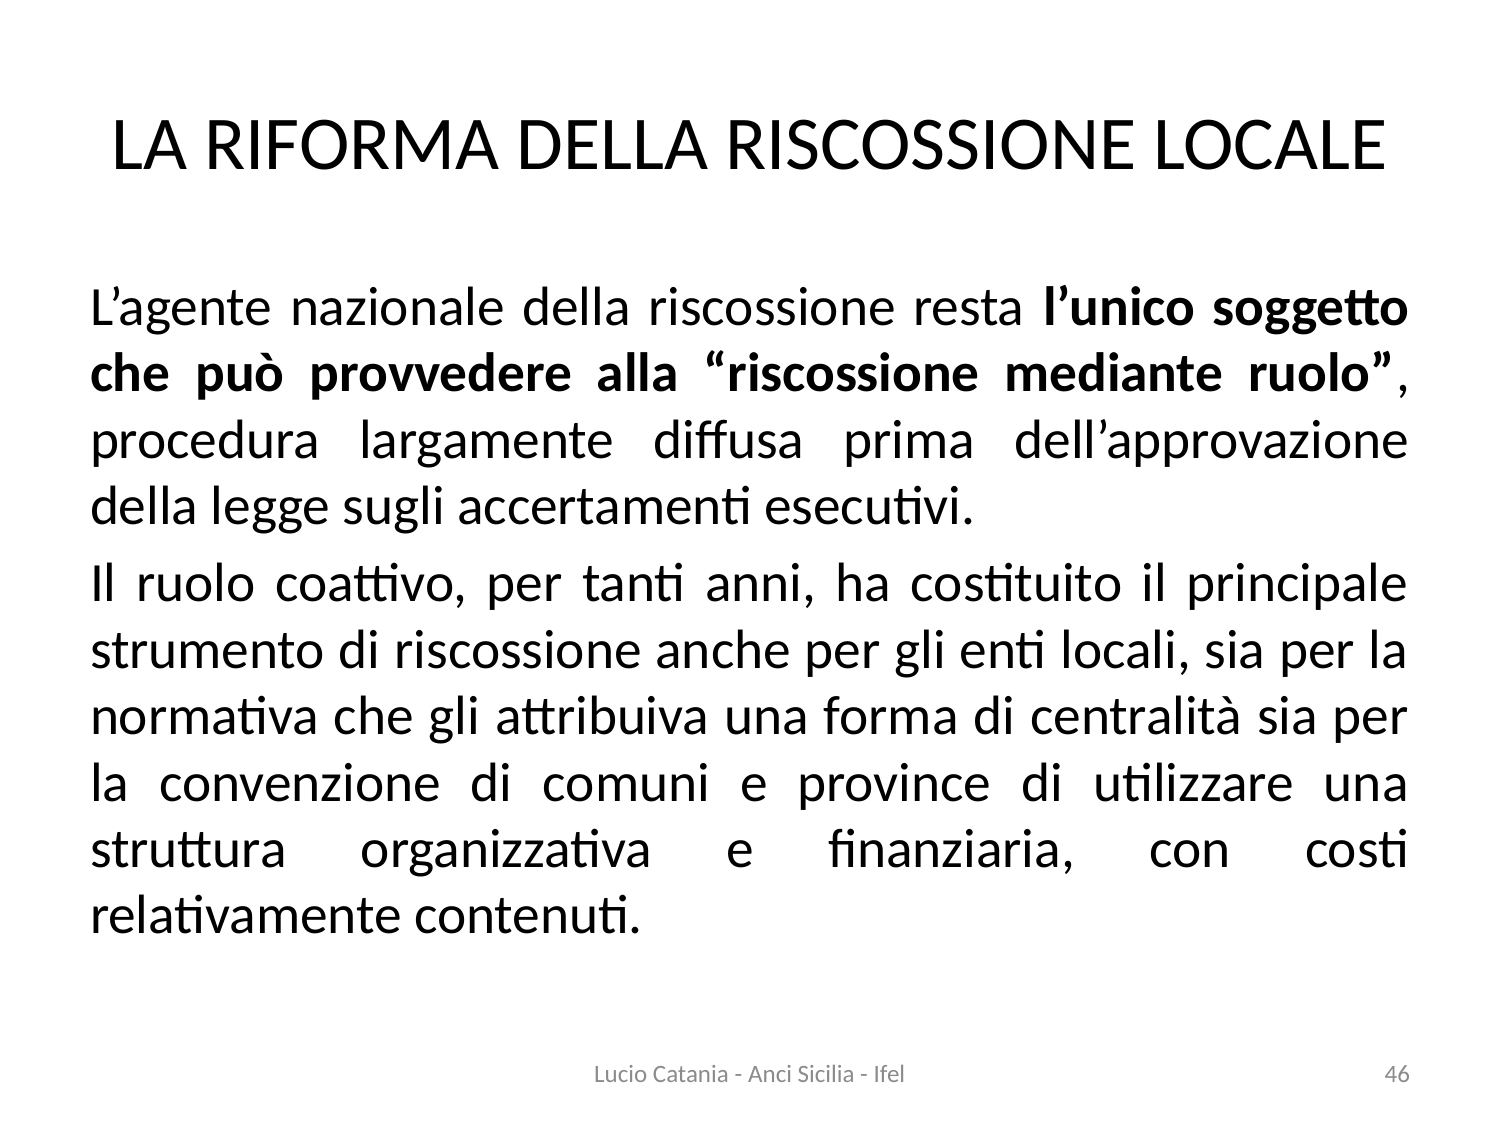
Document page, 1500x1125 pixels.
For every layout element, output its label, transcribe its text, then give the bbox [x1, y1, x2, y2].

list L’agente nazionale della riscossione resta l’unico soggetto che può provvedere alla “riscossione mediante ruolo”, procedura largamente diffusa prima dell’approvazione della legge sugli accertamenti esecutivi. Il ruolo coattivo, per tanti anni, ha costituito il principale strumento di riscossione anche per gli enti locali, sia per la normativa che gli attribuiva una forma di centralità sia per la convenzione di comuni e province di utilizzare una struttura organizzativa e finanziaria, con costi relativamente contenuti. [75, 262, 1425, 1005]
footer Lucio Catania - Anci Sicilia - Ifel [512, 1042, 988, 1103]
slide_number 46 [1074, 1042, 1425, 1103]
title LA RIFORMA DELLA RISCOSSIONE LOCALE [75, 45, 1425, 233]
